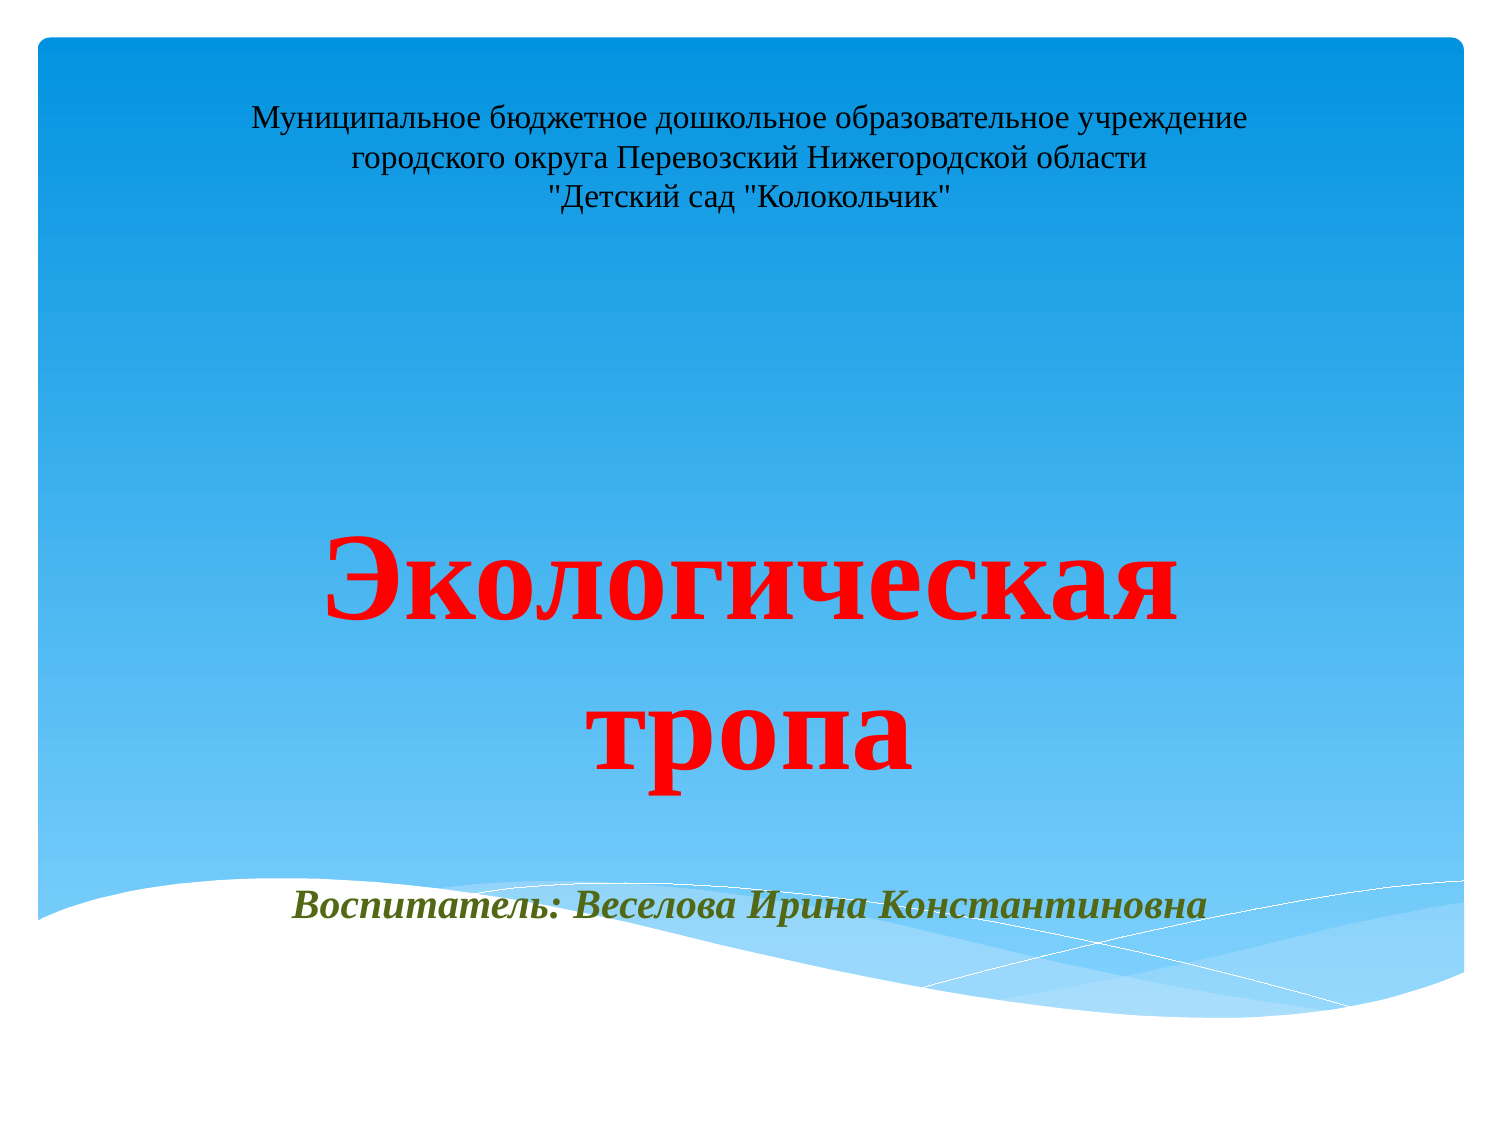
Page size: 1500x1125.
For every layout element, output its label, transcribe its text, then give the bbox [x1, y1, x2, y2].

title Муниципальное бюджетное дошкольное образовательное учреждение городского округа Перевозский Нижегородской области "Детский сад "Колокольчик" [112, 42, 1388, 268]
subtitle Воспитатель: Веселова Ирина Константиновна [225, 869, 1275, 1012]
text_box Экологическая тропа [304, 486, 1196, 802]
